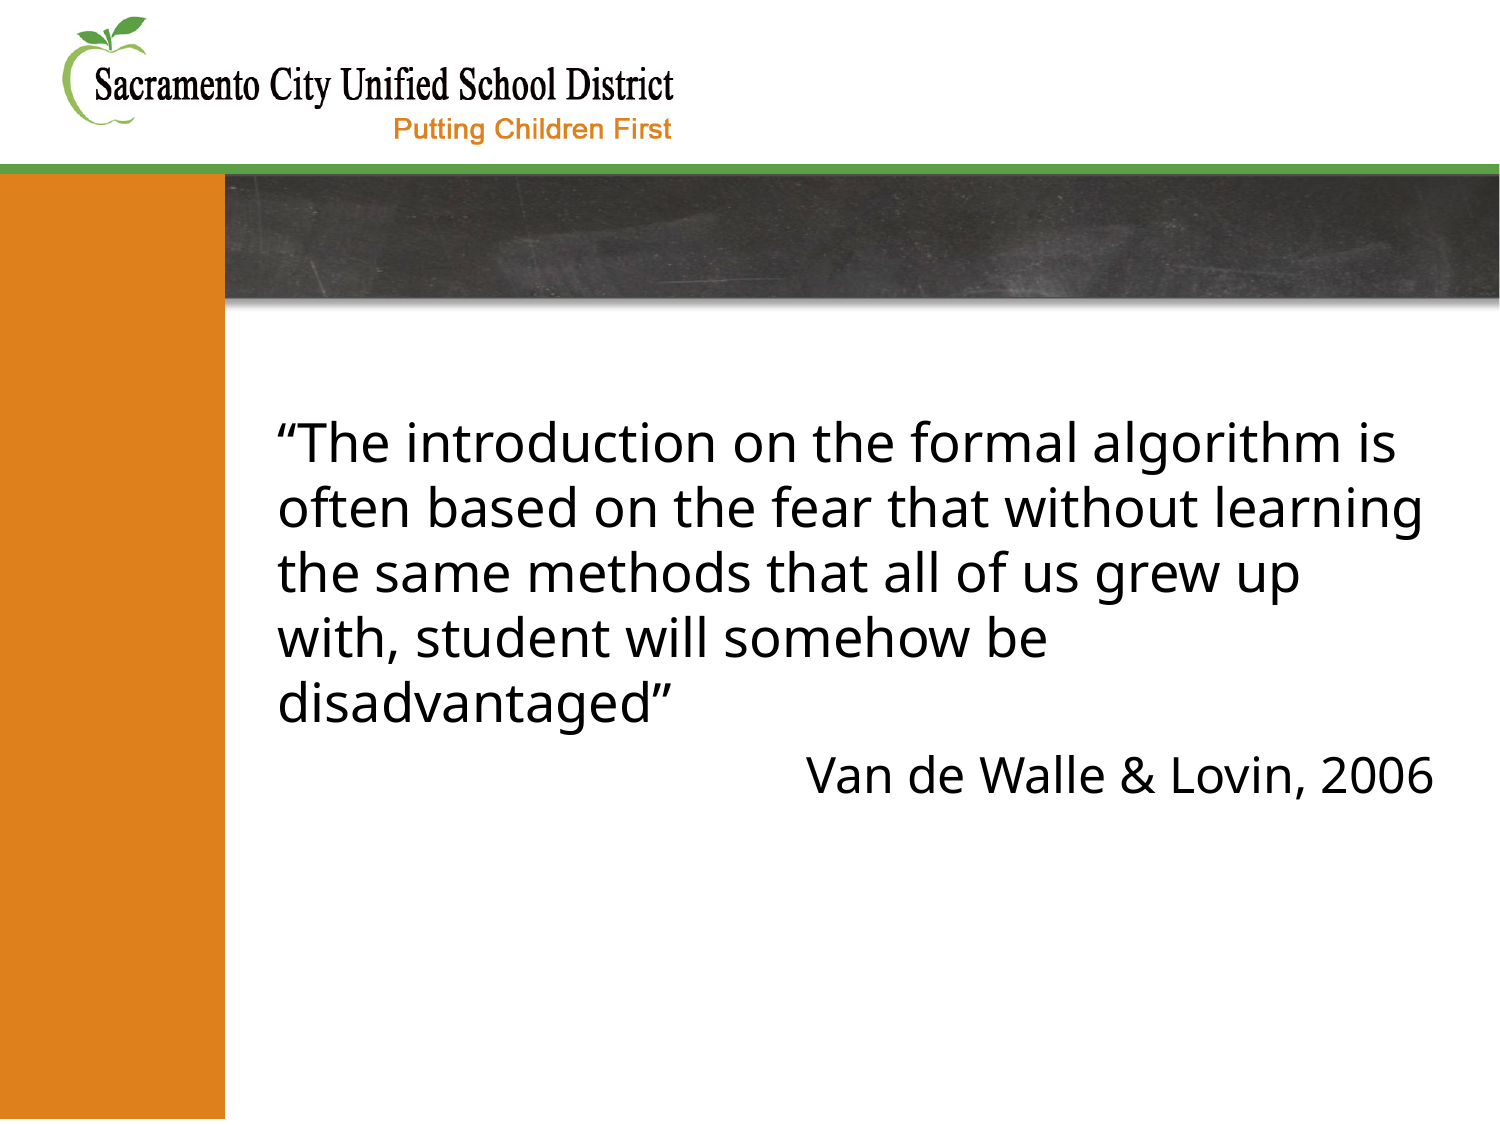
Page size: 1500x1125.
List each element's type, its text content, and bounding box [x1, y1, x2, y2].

list “The introduction on the formal algorithm is often based on the fear that without learning the same methods that all of us grew up with, student will somehow be disadvantaged” Van de Walle & Lovin, 2006 [262, 324, 1450, 1025]
picture [0, 0, 1500, 1119]
